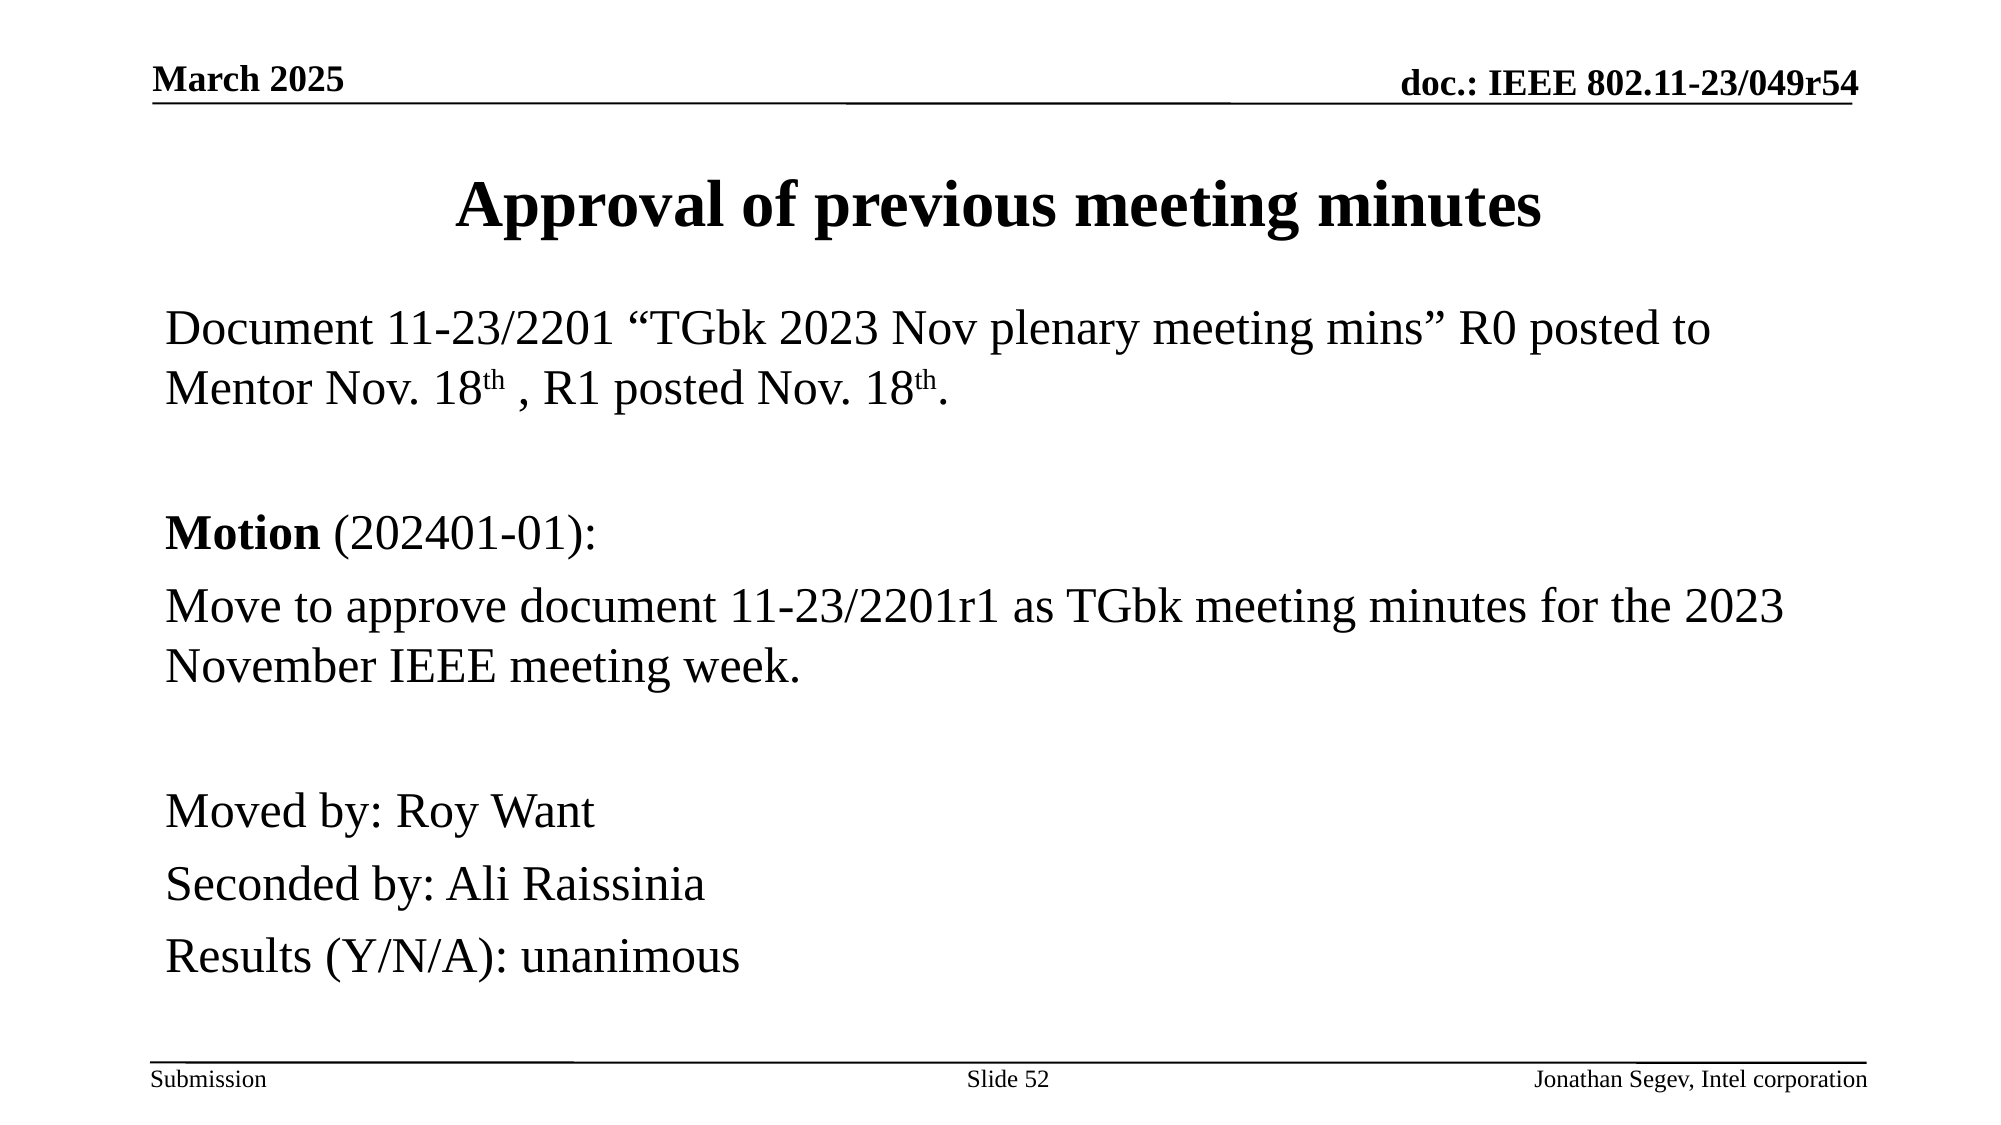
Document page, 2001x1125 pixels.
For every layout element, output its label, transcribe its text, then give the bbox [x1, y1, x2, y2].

slide_number Slide 52 [950, 1061, 1067, 1123]
title Approval of previous meeting minutes [149, 112, 1850, 286]
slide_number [152, 54, 563, 100]
list Document 11-23/2201 “TGbk 2023 Nov plenary meeting mins” R0 posted to Mentor Nov. 18th , R1 posted Nov. 18th. Motion (202401-01): Move to approve document 11-23/2201r1 as TGbk meeting minutes for the 2023 November IEEE meeting week. Moved by: Roy Want Seconded by: Ali Raissinia Results (Y/N/A): unanimous [149, 286, 1850, 1000]
footer Jonathan Segev, Intel corporation [1171, 1061, 1869, 1093]
